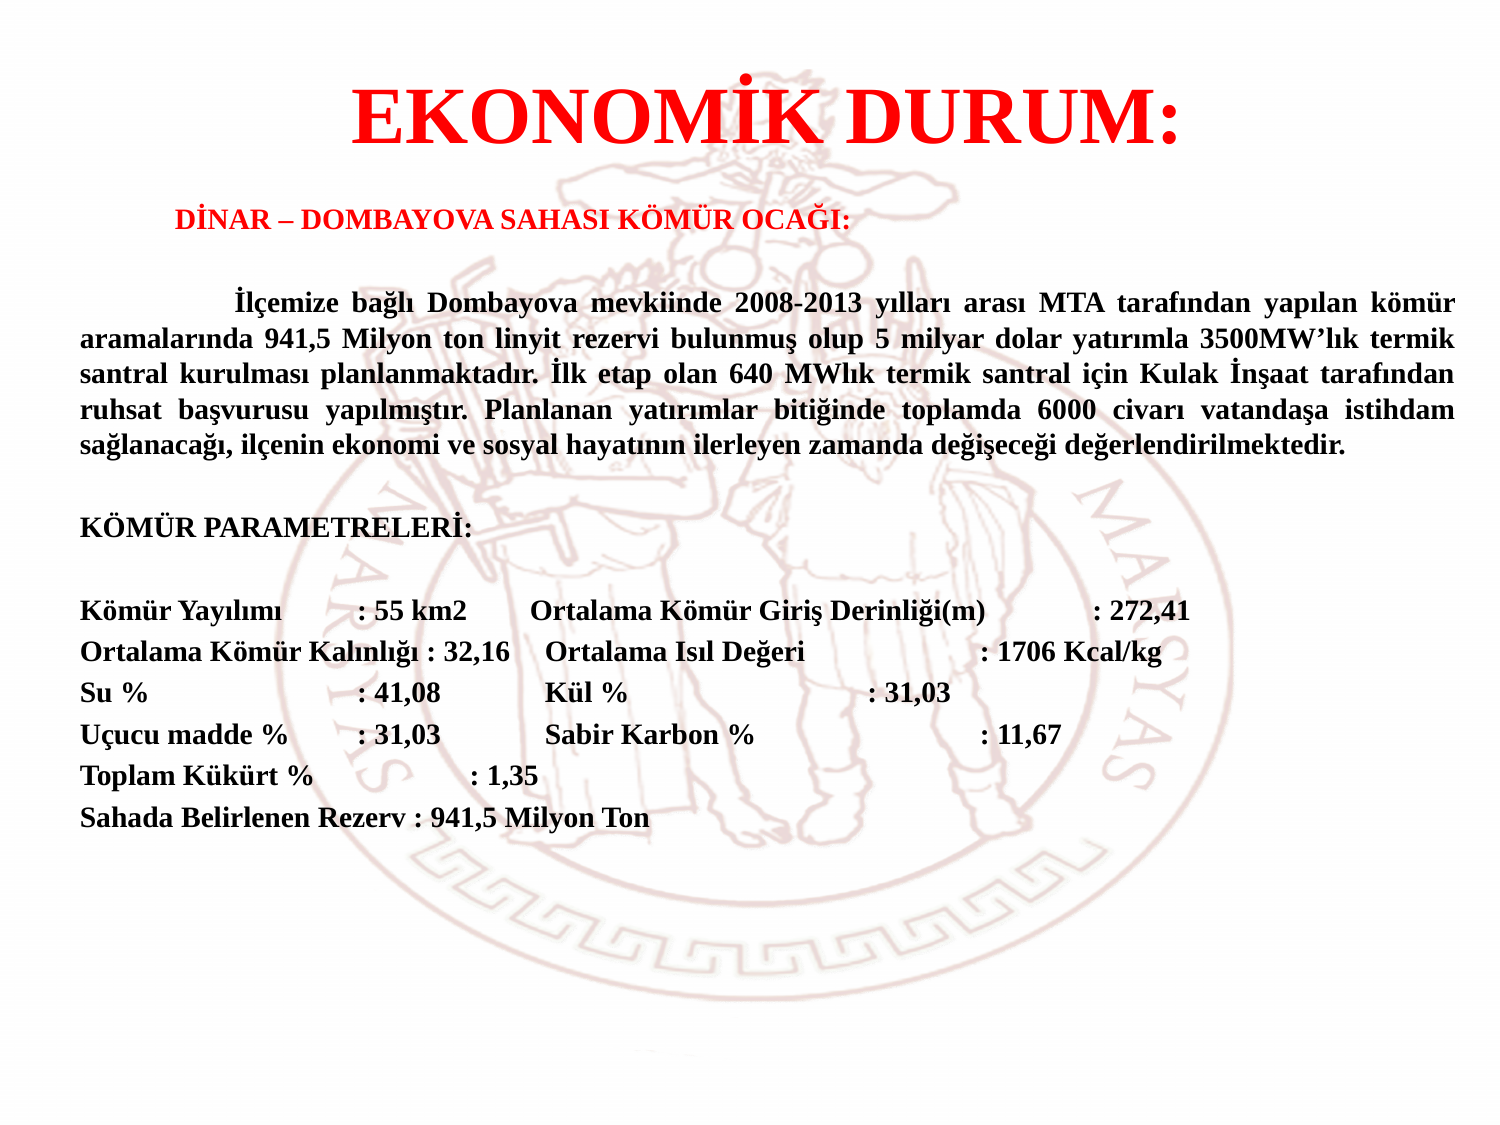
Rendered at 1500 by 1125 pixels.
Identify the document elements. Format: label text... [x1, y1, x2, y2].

subtitle EKONOMİK DURUM: DİNAR – DOMBAYOVA SAHASI KÖMÜR OCAĞI: İlçemize bağlı Dombayova mevkiinde 2008-2013 yılları arası MTA tarafından yapılan kömür aramalarında 941,5 Milyon ton linyit rezervi bulunmuş olup 5 milyar dolar yatırımla 3500MW’lık termik santral kurulması planlanmaktadır. İlk etap olan 640 MWlık termik santral için Kulak İnşaat tarafından ruhsat başvurusu yapılmıştır. Planlanan yatırımlar bitiğinde toplamda 6000 civarı vatandaşa istihdam sağlanacağı, ilçenin ekonomi ve sosyal hayatının ilerleyen zamanda değişeceği değerlendirilmektedir. KÖMÜR PARAMETRELERİ: Kömür Yayılımı : 55 km2 Ortalama Kömür Giriş Derinliği(m) : 272,41 Ortalama Kömür Kalınlığı : 32,16 Ortalama Isıl Değeri : 1706 Kcal/kg Su % : 41,08 Kül % : 31,03 Uçucu madde % : 31,03 Sabir Karbon % : 11,67 Toplam Kükürt % : 1,35 Sahada Belirlenen Rezerv : 941,5 Milyon Ton [64, 54, 1471, 1048]
